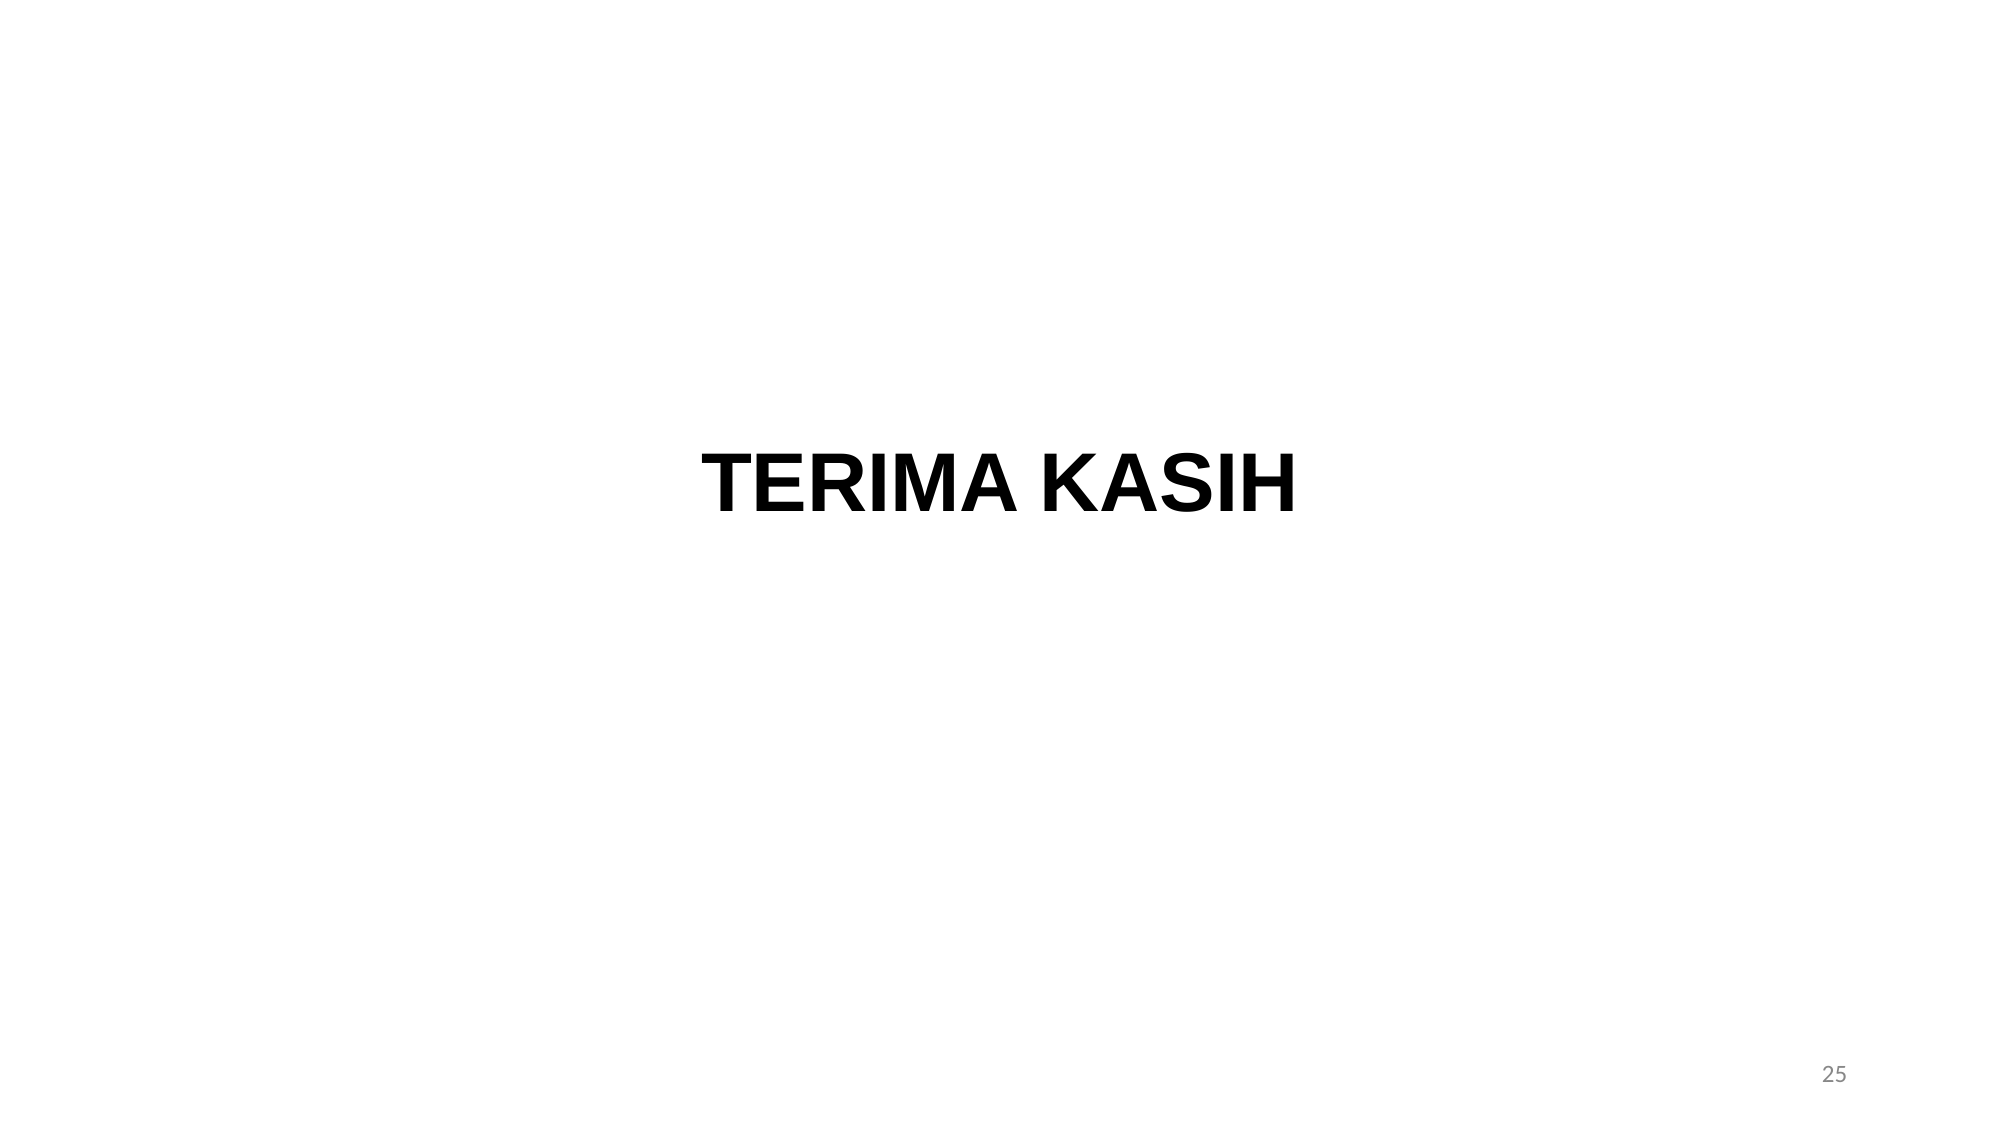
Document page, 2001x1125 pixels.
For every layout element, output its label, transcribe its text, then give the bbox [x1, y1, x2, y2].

text_box TERIMA KASIH [249, 420, 1750, 528]
slide_number 25 [1412, 1042, 1863, 1103]
